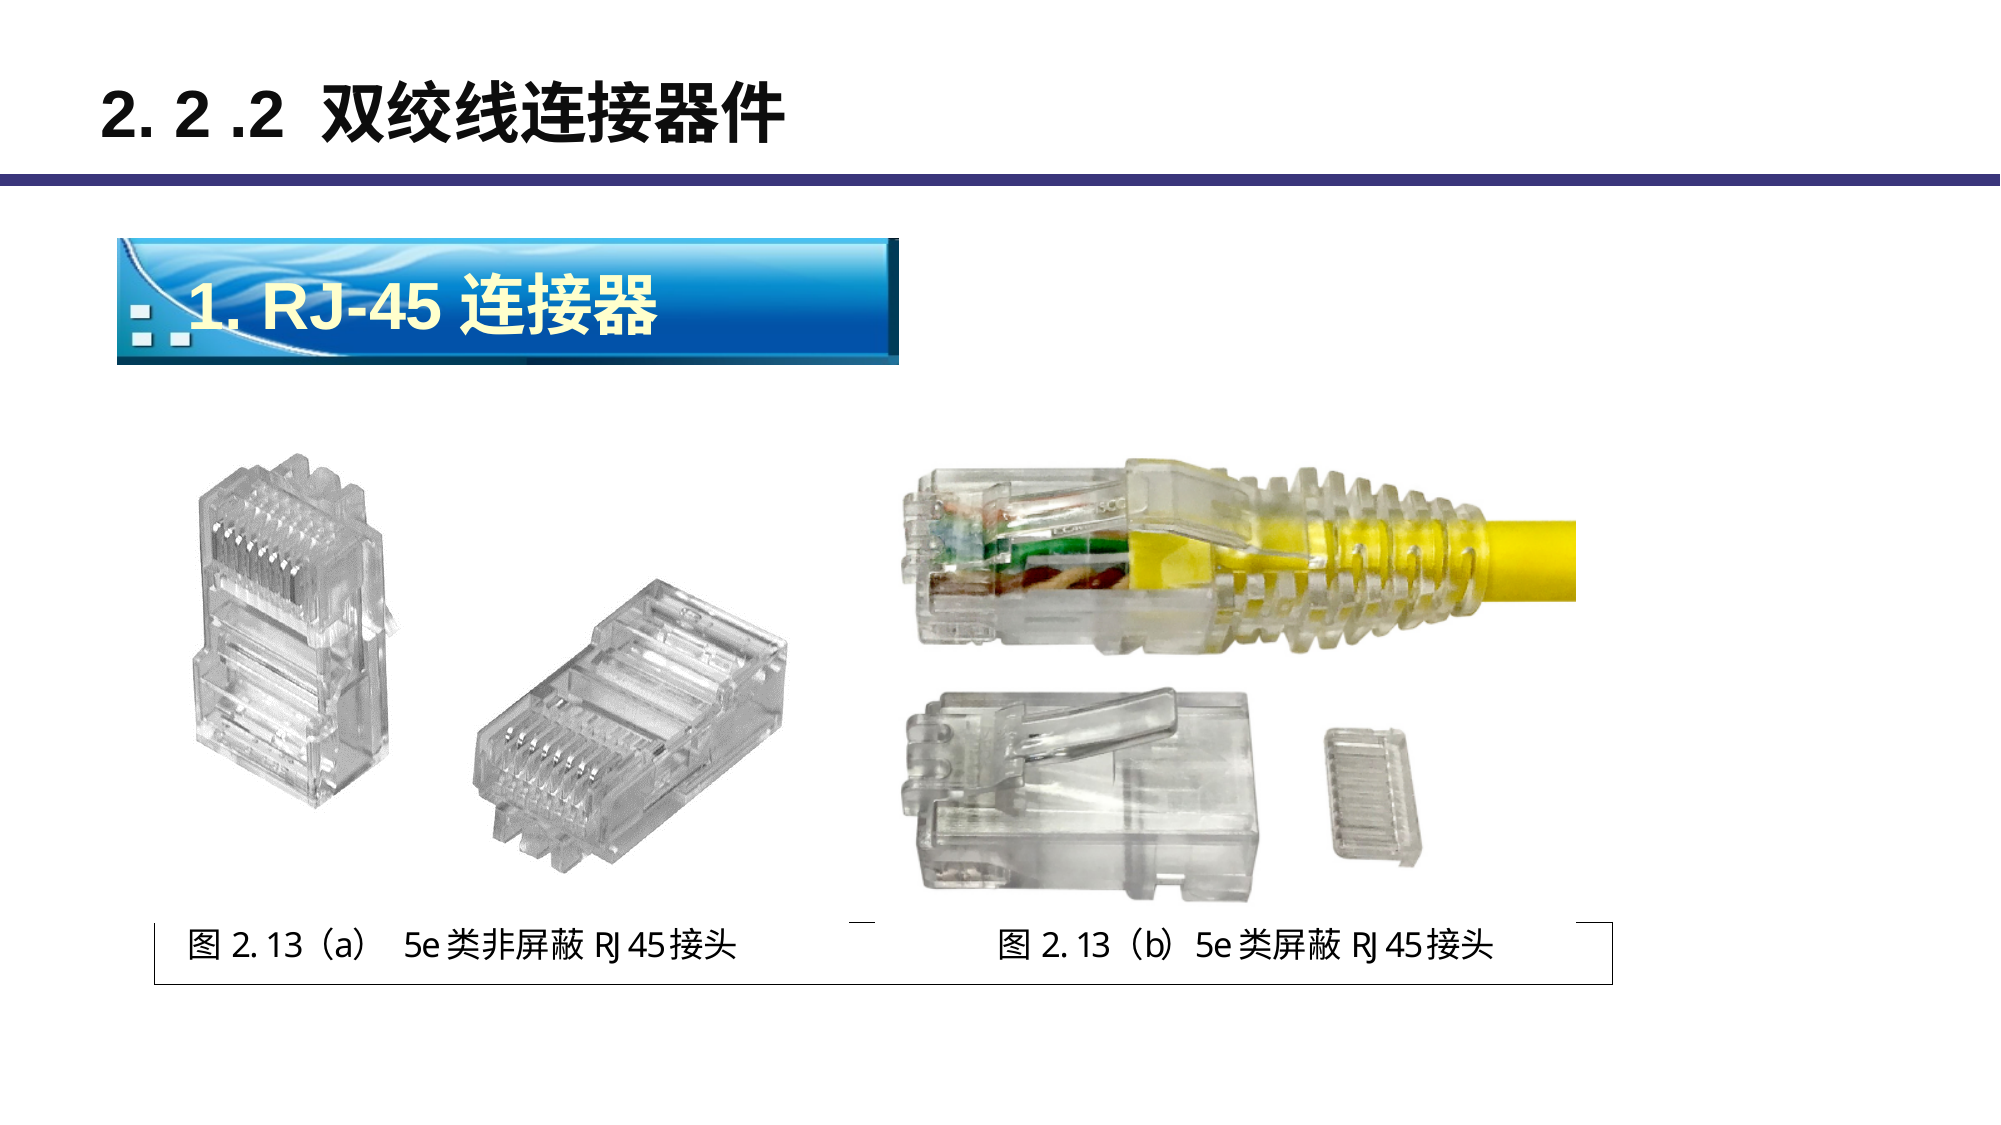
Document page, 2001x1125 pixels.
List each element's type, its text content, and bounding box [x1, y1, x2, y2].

picture [117, 238, 899, 365]
title 2. 2 .2 双绞线连接器件 [85, 64, 1598, 157]
picture [113, 420, 1660, 1003]
